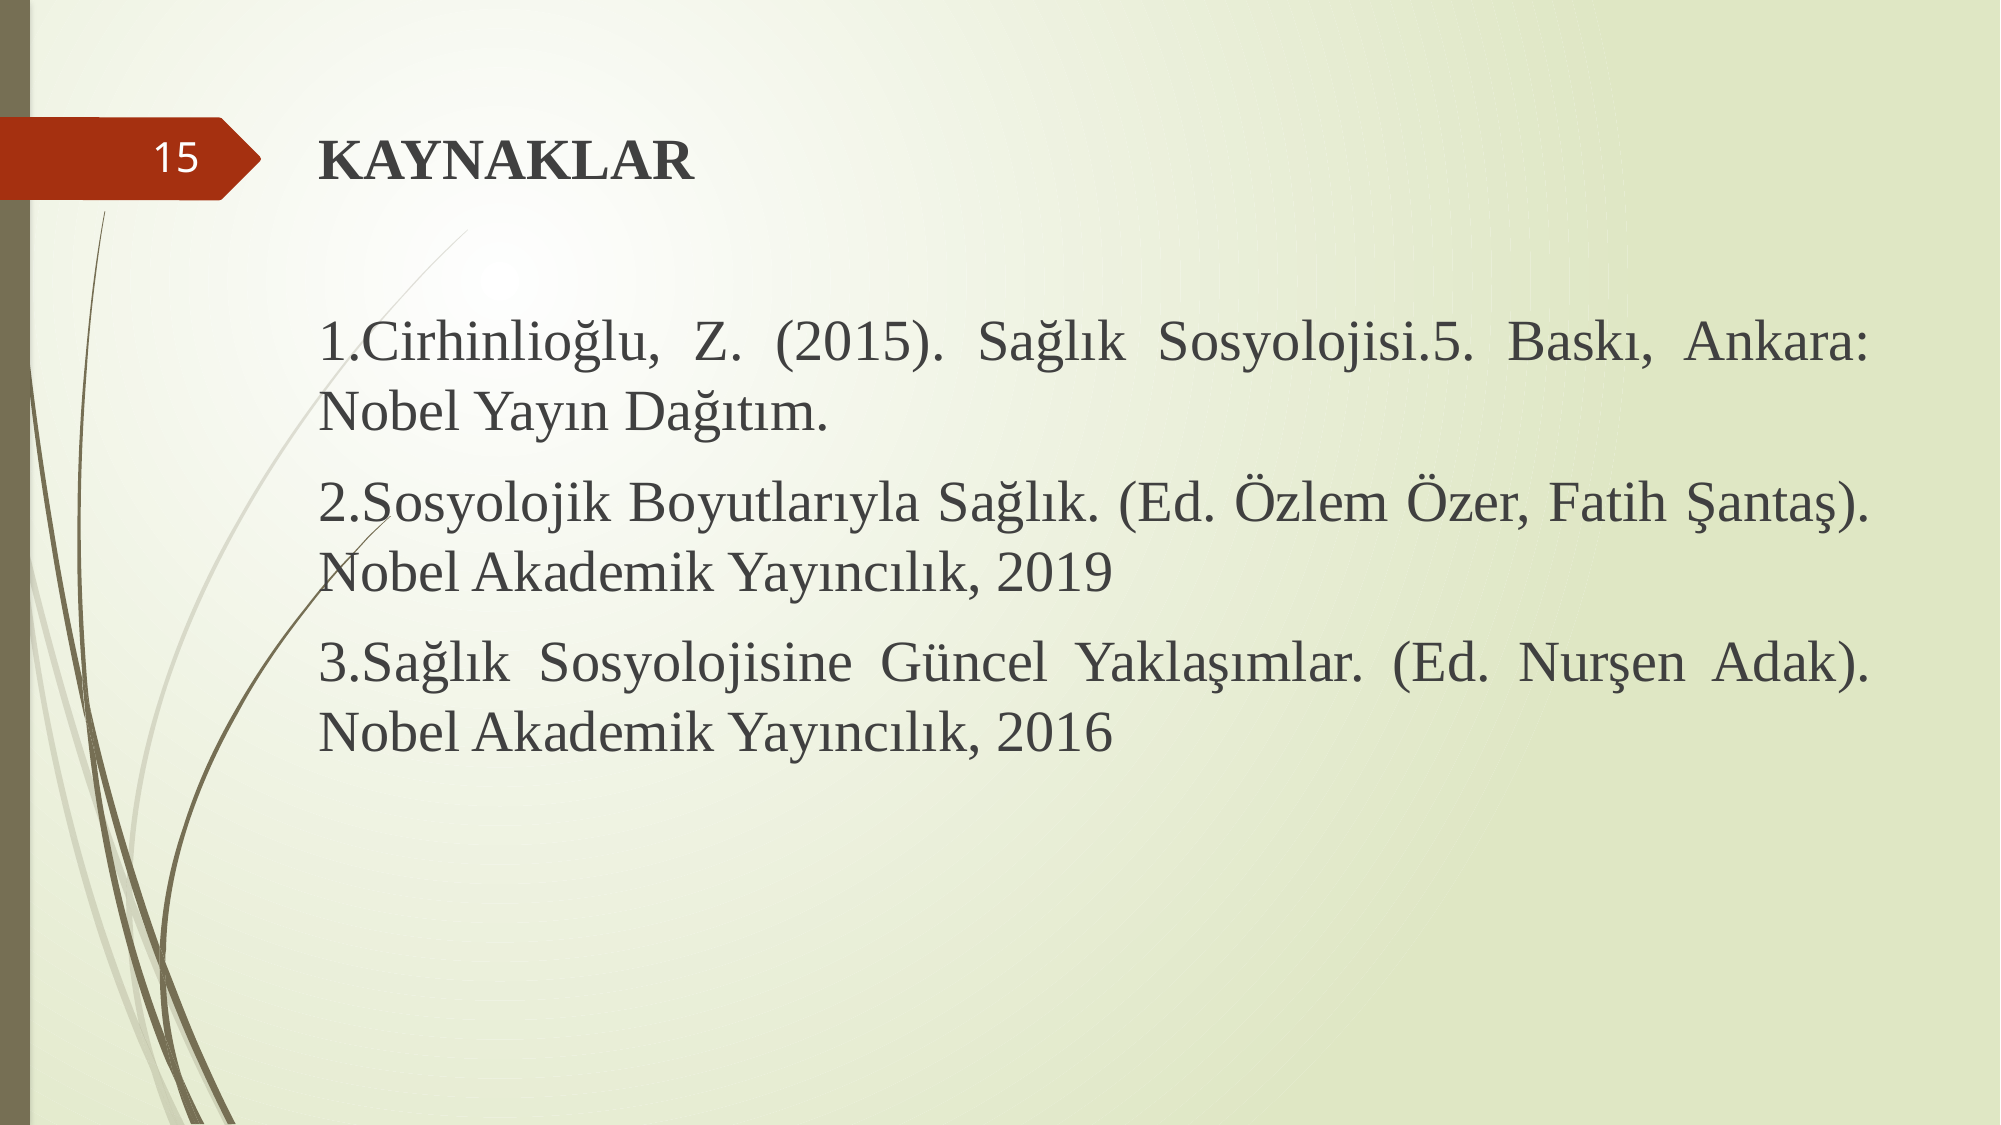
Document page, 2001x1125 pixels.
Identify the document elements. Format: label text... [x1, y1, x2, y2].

slide_number 15 [87, 129, 216, 190]
list KAYNAKLAR 1.Cirhinlioğlu, Z. (2015). Sağlık Sosyolojisi.5. Baskı, Ankara: Nobel Yayın Dağıtım. 2.Sosyolojik Boyutlarıyla Sağlık. (Ed. Özlem Özer, Fatih Şantaş). Nobel Akademik Yayıncılık, 2019 3.Sağlık Sosyolojisine Güncel Yaklaşımlar. (Ed. Nurşen Adak). Nobel Akademik Yayıncılık, 2016 [303, 113, 1888, 1035]
